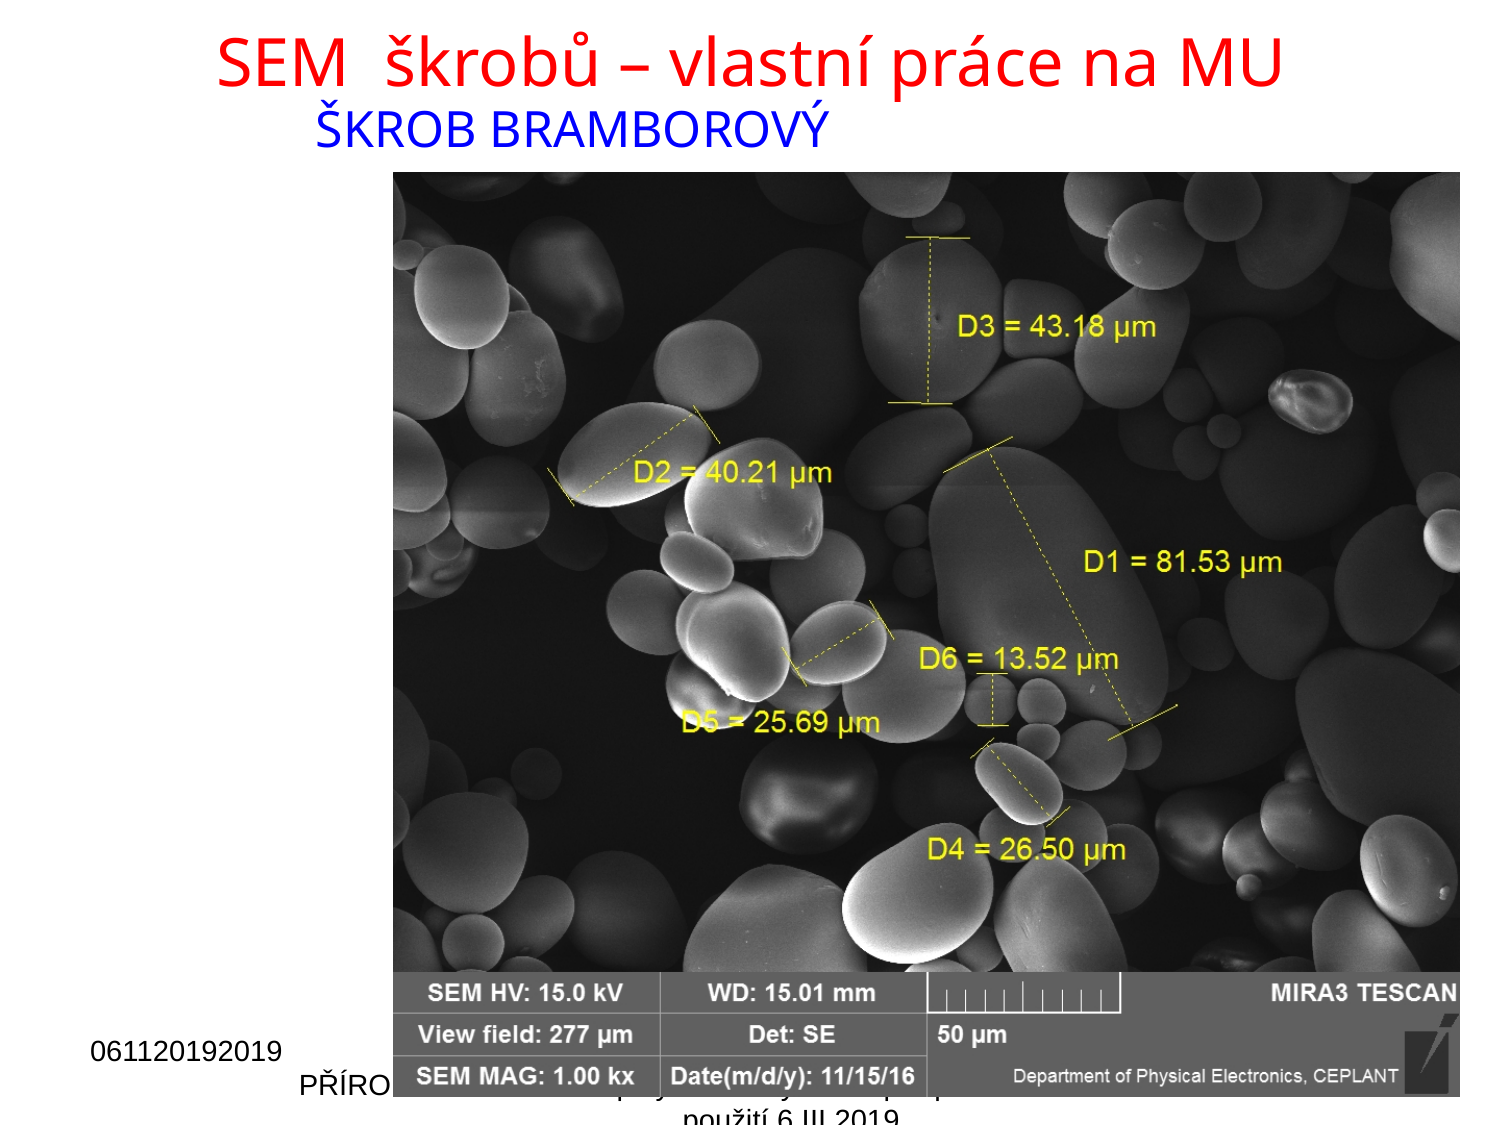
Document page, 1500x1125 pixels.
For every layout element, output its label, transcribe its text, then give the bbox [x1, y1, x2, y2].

picture [393, 172, 1460, 1098]
footer PŘÍRODNÍ POLYMERY polysacharidy škrob pro potravinářeské a technické použití 6 III 2019 [277, 1058, 391, 1103]
slide_number 061120192019 [74, 1024, 388, 1103]
title SEM škrobů – vlastní práce na MU [76, 18, 1427, 100]
text_box ŠKROB BRAMBOROVÝ [301, 89, 963, 165]
